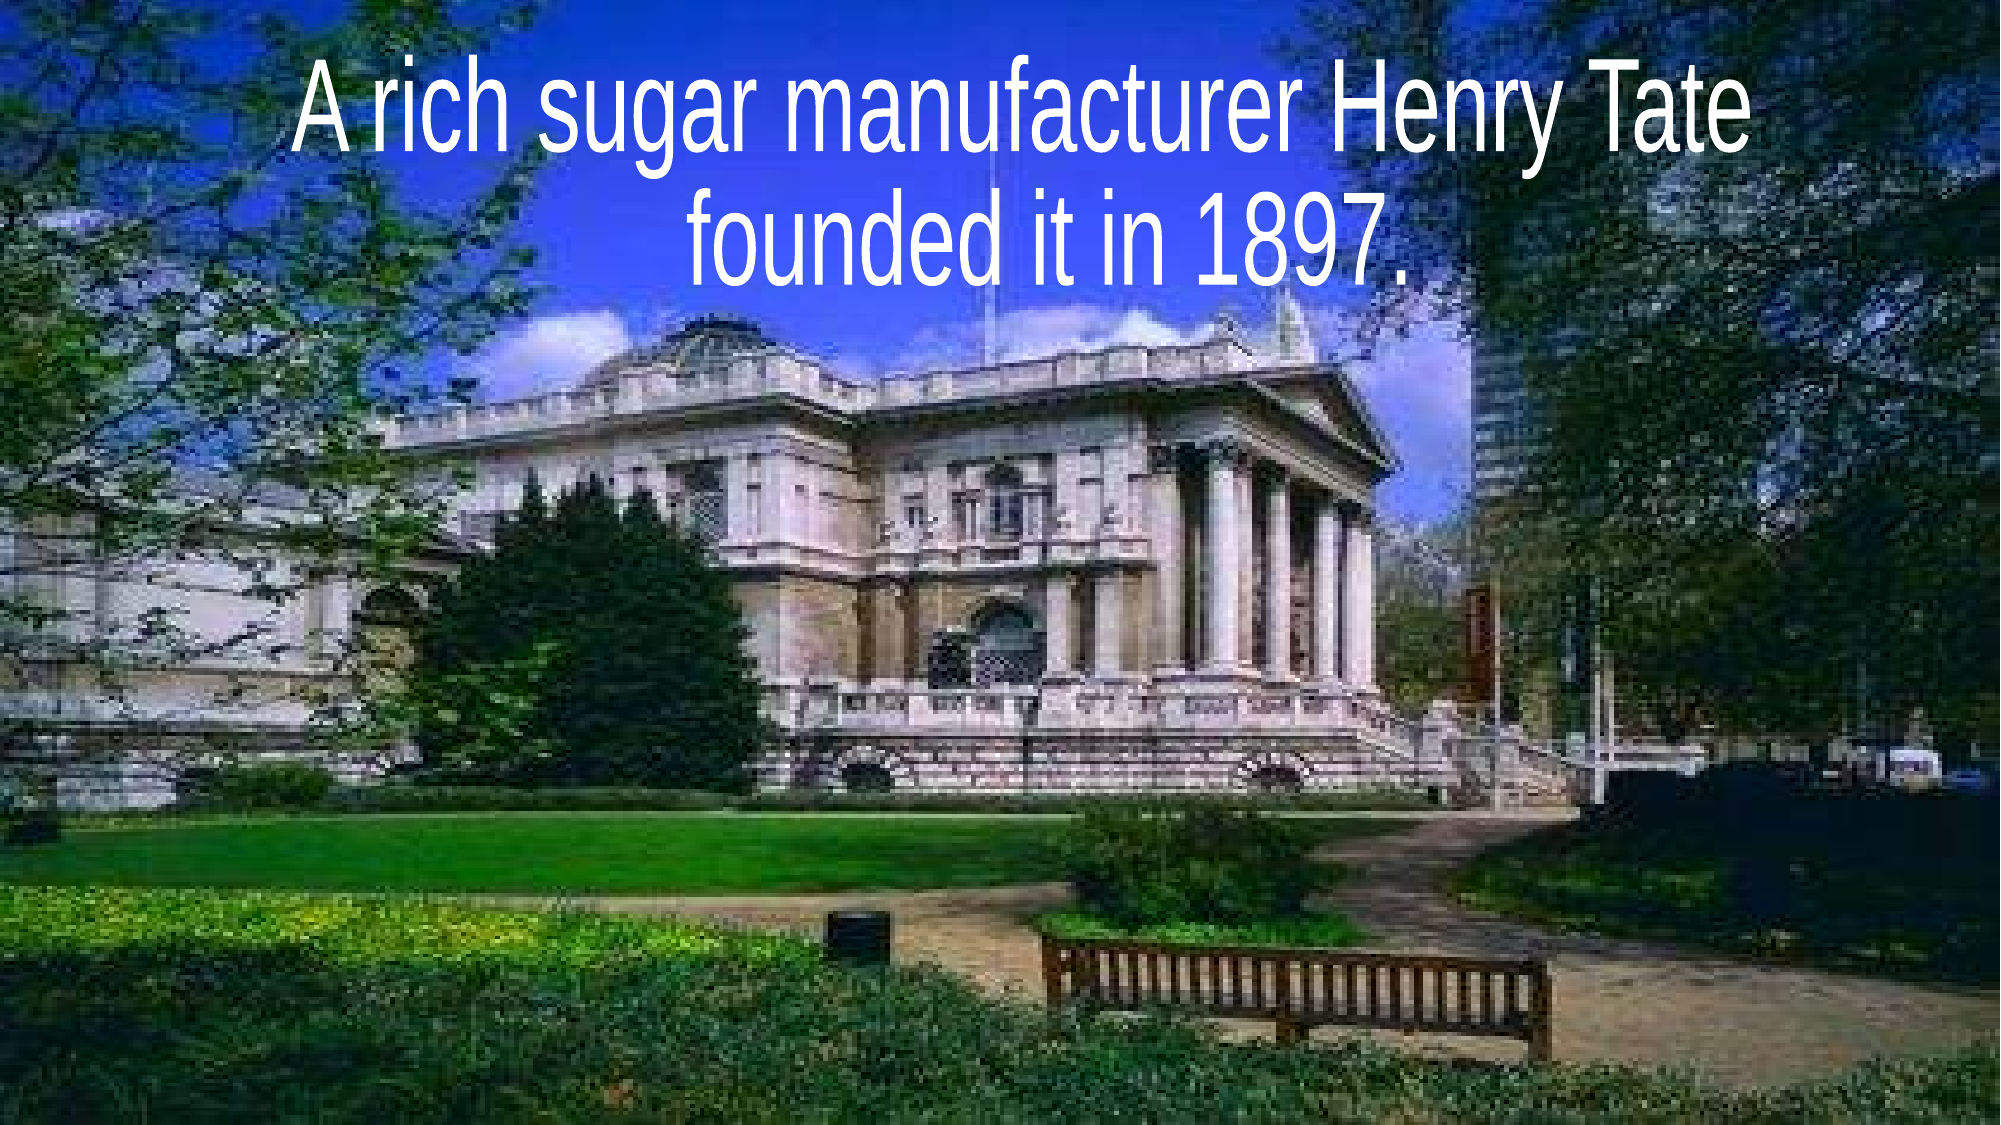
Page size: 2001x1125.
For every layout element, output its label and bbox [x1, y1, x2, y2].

list [0, 0, 2000, 1125]
